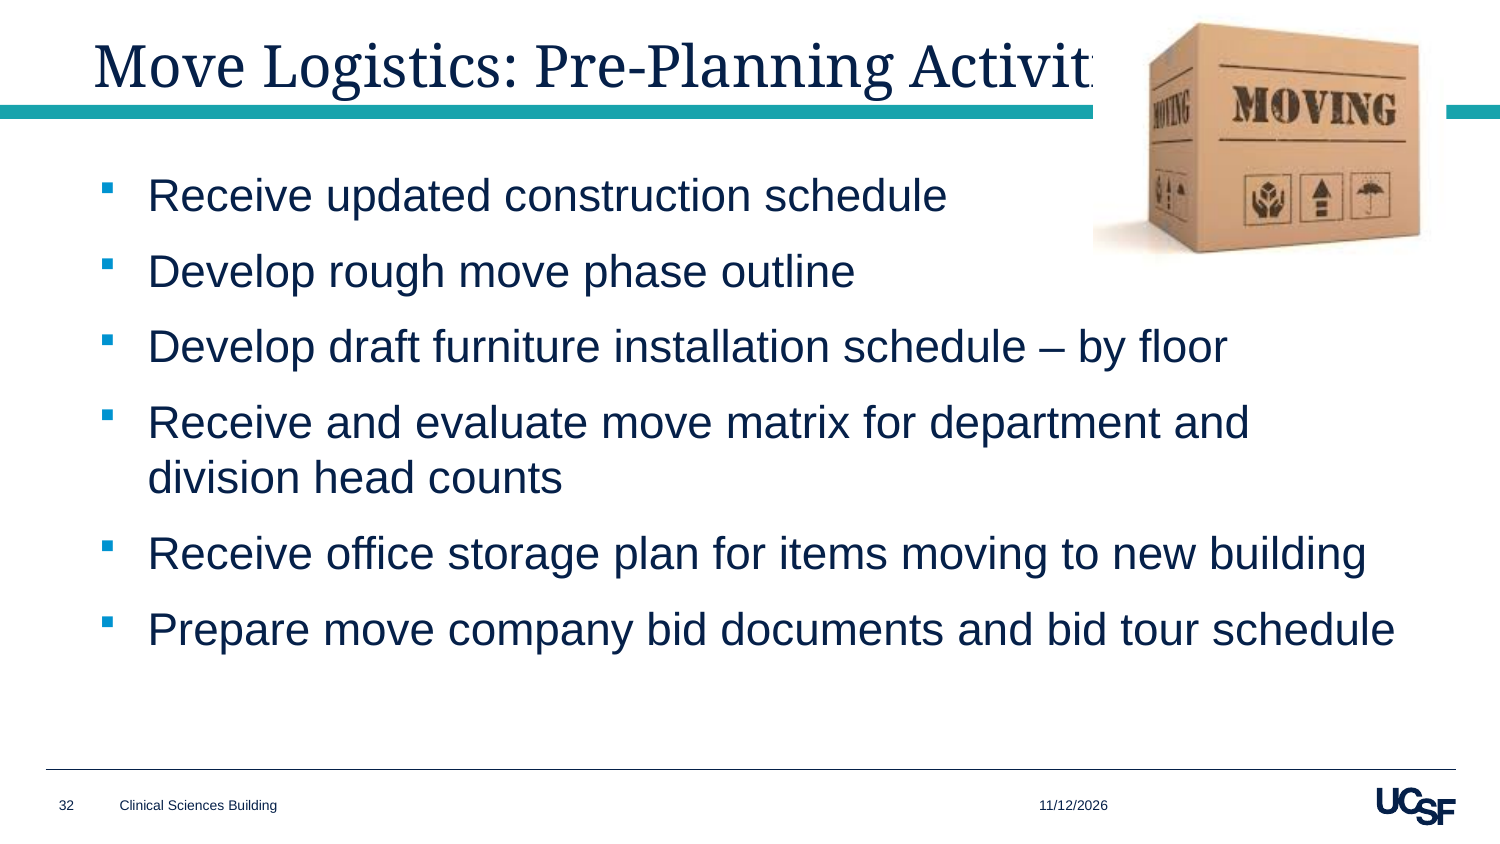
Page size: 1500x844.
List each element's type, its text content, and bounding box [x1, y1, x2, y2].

text_box Receive updated construction schedule Develop rough move phase outline Develop draft furniture installation schedule – by floor Receive and evaluate move matrix for department and division head counts Receive office storage plan for items moving to new building Prepare move company bid documents and bid tour schedule [99, 165, 1405, 731]
title Move Logistics: Pre-Planning Activities [78, 32, 1092, 104]
slide_number 32 [58, 793, 100, 814]
picture [1092, 13, 1447, 272]
text_box [1447, 104, 1500, 119]
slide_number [1039, 793, 1192, 813]
footer Clinical Sciences Building [119, 796, 827, 813]
text_box [0, 104, 1092, 119]
